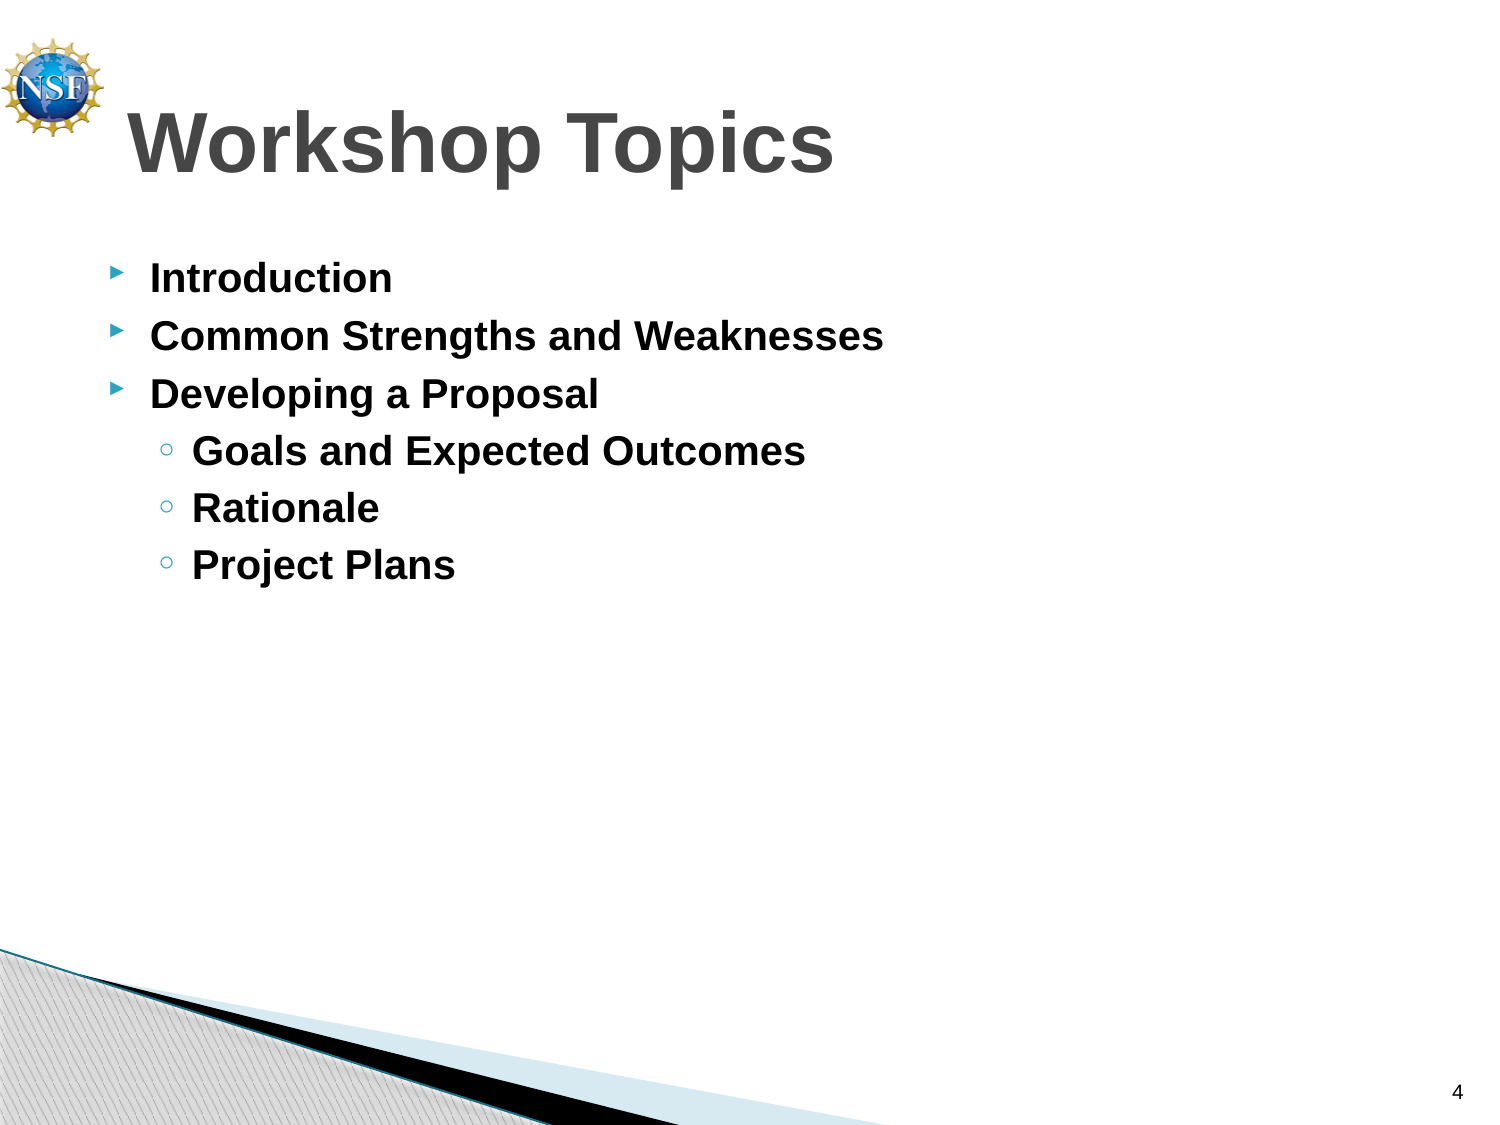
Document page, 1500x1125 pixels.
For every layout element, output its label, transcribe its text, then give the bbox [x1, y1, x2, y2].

title Workshop Topics [112, 45, 1425, 233]
list Introduction Common Strengths and Weaknesses Developing a Proposal Goals and Expected Outcomes Rationale Project Plans [75, 242, 1425, 986]
slide_number 4 [1418, 1051, 1479, 1112]
picture [0, 37, 105, 138]
